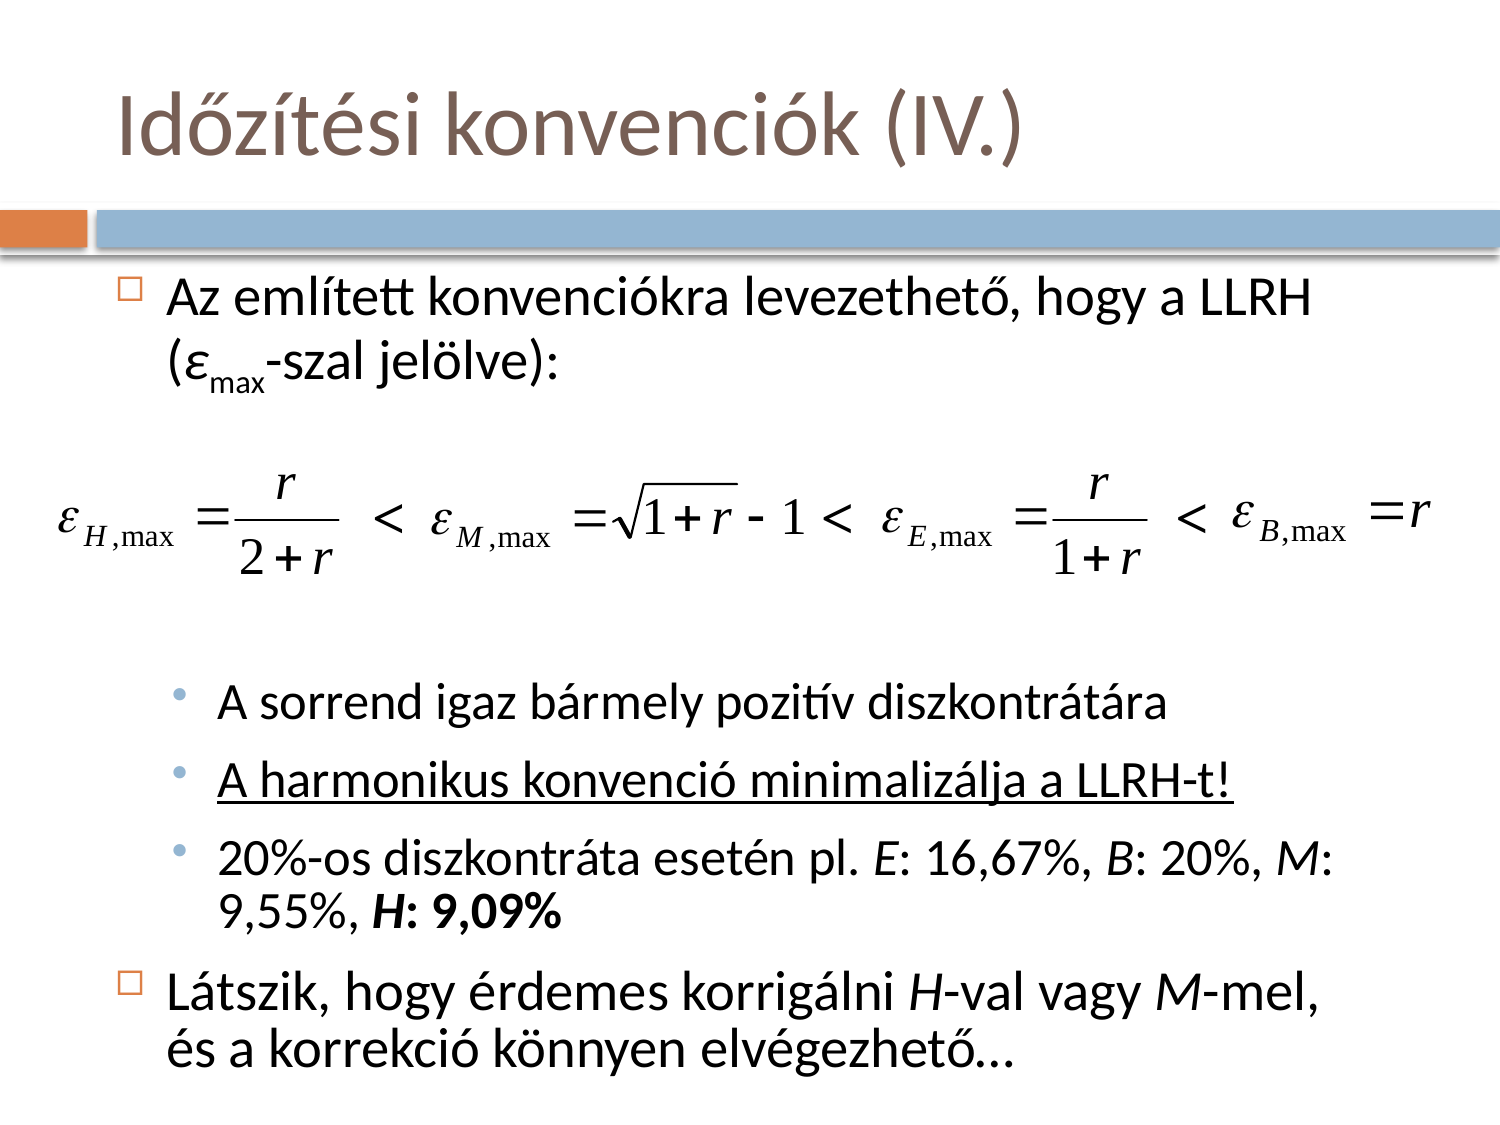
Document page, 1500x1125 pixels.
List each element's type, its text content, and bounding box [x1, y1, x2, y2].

title Időzítési konvenciók (IV.) [100, 37, 1438, 200]
text_box < [812, 472, 866, 558]
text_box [872, 448, 1157, 587]
list Az említett konvenciókra levezethető, hogy a LLRH (εmax-szal jelölve): A sorrend igaz bármely pozitív diszkontrátára A harmonikus konvenció minimalizálja a LLRH-t! 20%-os diszkontráta esetén pl. E: 16,67%, B: 20%, M: 9,55%, H: 9,09% Látszik, hogy érdemes korrigálni H-val vagy M-mel, és a korrekció könnyen elvégezhető… [100, 558, 1376, 1094]
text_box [421, 472, 812, 566]
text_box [1222, 472, 1445, 560]
list Az említett konvenciókra levezethető, hogy a LLRH (εmax-szal jelölve): A sorrend igaz bármely pozitív diszkontrátára A harmonikus konvenció minimalizálja a LLRH-t! 20%-os diszkontráta esetén pl. E: 16,67%, B: 20%, M: 9,55%, H: 9,09% Látszik, hogy érdemes korrigálni H-val vagy M-mel, és a korrekció könnyen elvégezhető… [100, 262, 1376, 472]
text_box < [357, 472, 420, 558]
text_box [48, 448, 351, 587]
text_box < [1162, 472, 1221, 558]
